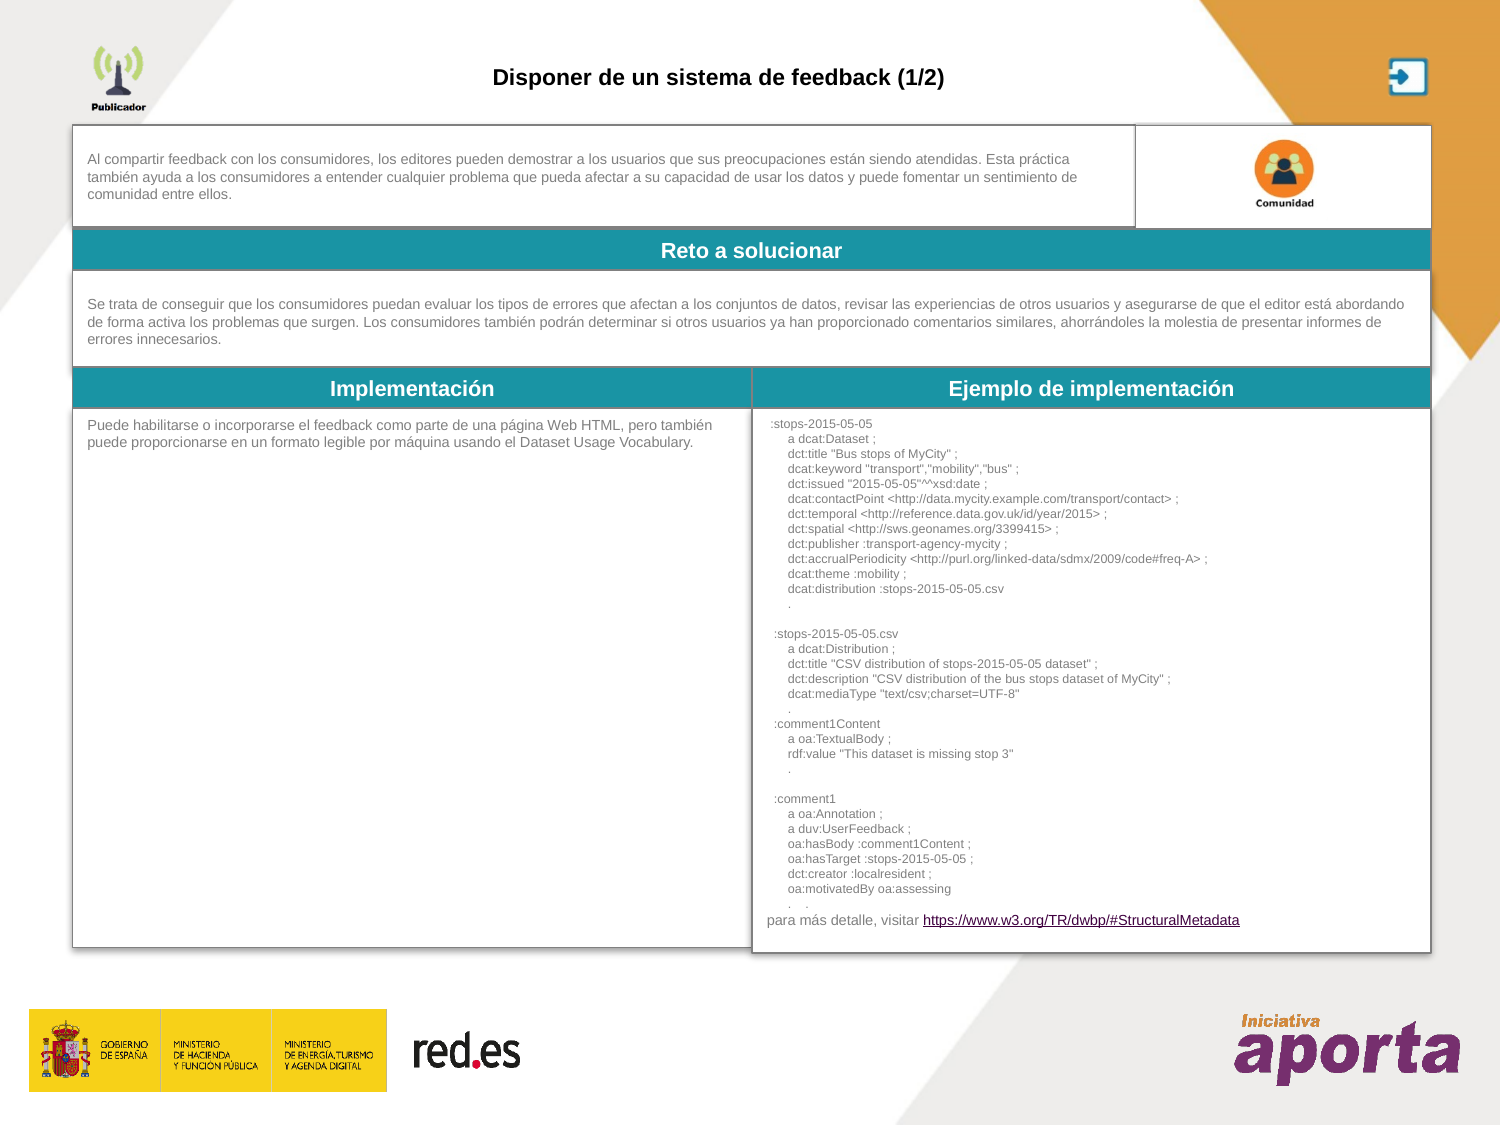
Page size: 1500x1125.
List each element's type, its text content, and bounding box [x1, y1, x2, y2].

text_box [1135, 125, 1432, 229]
text_box Al compartir feedback con los consumidores, los editores pueden demostrar a los usuarios que sus preocupaciones están siendo atendidas. Esta práctica también ayuda a los consumidores a entender cualquier problema que pueda afectar a su capacidad de usar los datos y puede fomentar un sentimiento de comunidad entre ellos. [72, 124, 1133, 228]
text_box Implementación [72, 367, 752, 409]
text_box Puede habilitarse o incorporarse el feedback como parte de una página Web HTML, pero también puede proporcionarse en un formato legible por máquina usando el Dataset Usage Vocabulary. [72, 409, 748, 948]
picture [0, 0, 1500, 1125]
text_box Disponer de un sistema de feedback (1/2) [477, 55, 961, 98]
text_box :stops-2015-05-05 a dcat:Dataset ; dct:title "Bus stops of MyCity" ; dcat:keyword "transport","mobility","bus" ; dct:issued "2015-05-05"^^xsd:date ; dcat:contactPoint <http://data.mycity.example.com/transport/contact> ; dct:temporal <http://reference.data.gov.uk/id/year/2015> ; dct:spatial <http://sws.geonames.org/3399415> ; dct:publisher :transport-agency-mycity ; dct:accrualPeriodicity <http://purl.org/linked-data/sdmx/2009/code#freq-A> ; dcat:theme :mobility ; dcat:distribution :stops-2015-05-05.csv . :stops-2015-05-05.csv a dcat:Distribution ; dct:title "CSV distribution of stops-2015-05-05 dataset" ; dct:description "CSV distribution of the bus stops dataset of MyCity" ; dcat:mediaType "text/csv;charset=UTF-8" . :comment1Content a oa:TextualBody ; rdf:value "This dataset is missing stop 3" . :comment1 a oa:Annotation ; a duv:UserFeedback ; oa:hasBody :comment1Content ; oa:hasTarget :stops-2015-05-05 ; dct:creator :localresident ; oa:motivatedBy oa:assessing . . para más detalle, visitar https://www.w3.org/TR/dwbp/#StructuralMetadata [751, 408, 1432, 954]
text_box Se trata de conseguir que los consumidores puedan evaluar los tipos de errores que afectan a los conjuntos de datos, revisar las experiencias de otros usuarios y asegurarse de que el editor está abordando de forma activa los problemas que surgen. Los consumidores también podrán determinar si otros usuarios ya han proporcionado comentarios similares, ahorrándoles la molestia de presentar informes de errores innecesarios. [72, 270, 1432, 367]
text_box Ejemplo de implementación [752, 367, 1432, 409]
text_box Reto a solucionar [72, 228, 1431, 271]
